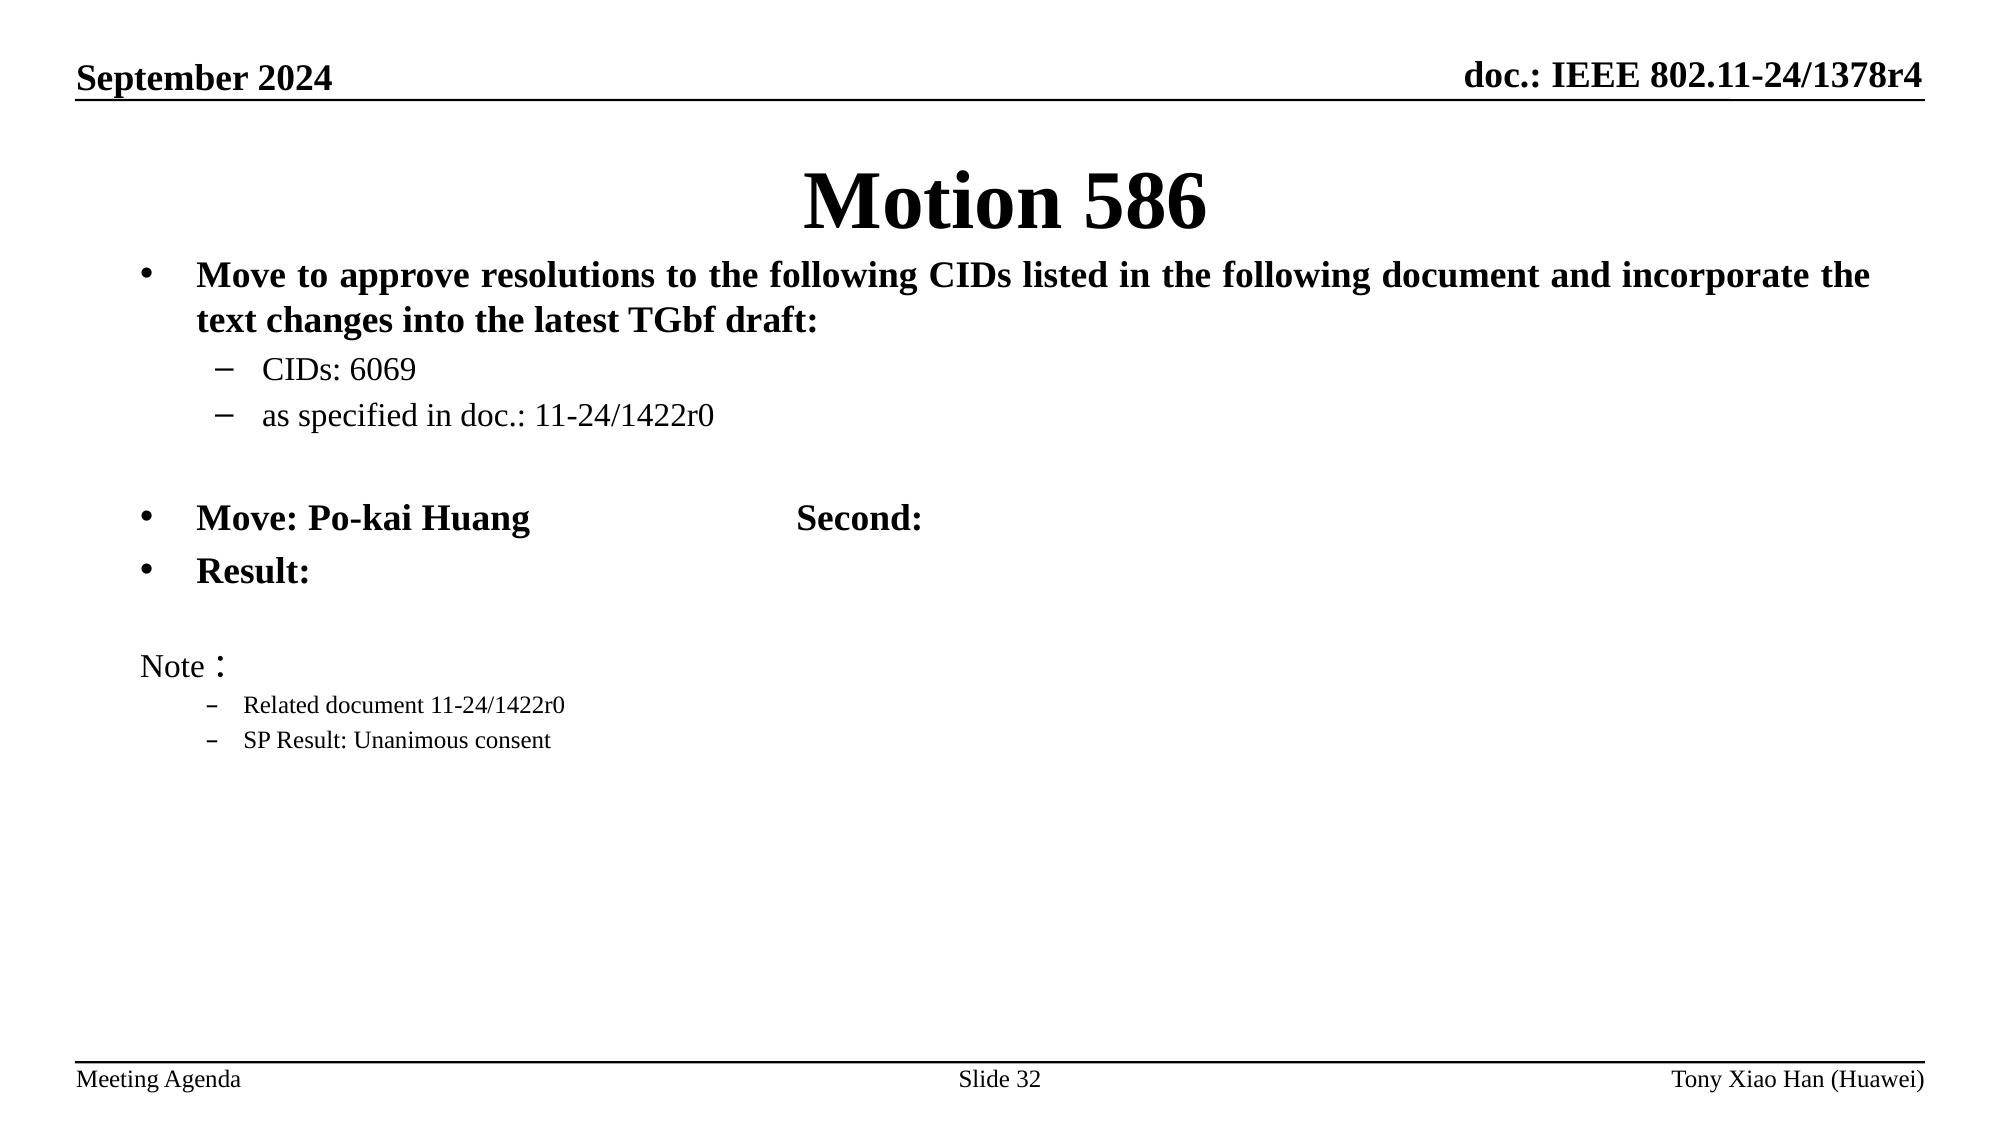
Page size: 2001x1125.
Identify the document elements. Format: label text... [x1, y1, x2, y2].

text_box Motion 586 [368, 137, 1644, 212]
text_box Move to approve resolutions to the following CIDs listed in the following document and incorporate the text changes into the latest TGbf draft: CIDs: 6069 as specified in doc.: 11-24/1422r0 Move: Po-kai Huang Second: Result: Note： Related document 11-24/1422r0 SP Result: Unanimous consent [125, 212, 1888, 988]
